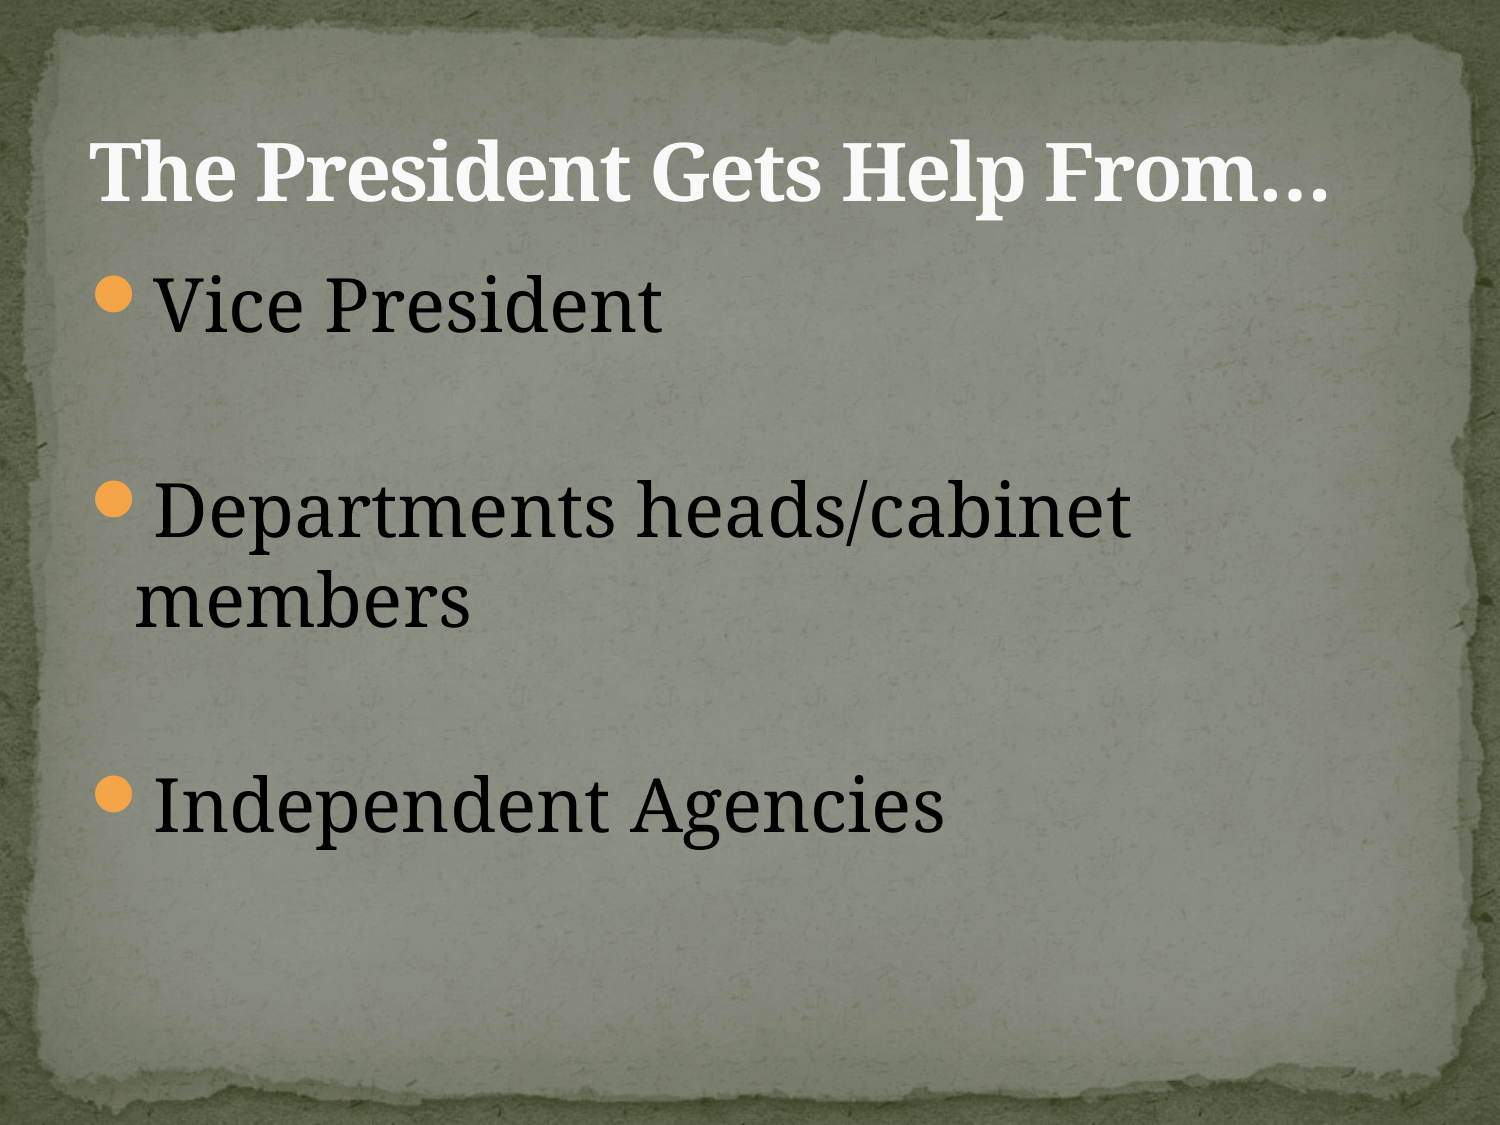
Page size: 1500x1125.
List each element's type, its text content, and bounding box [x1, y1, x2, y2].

title The President Gets Help From… [74, 24, 1425, 225]
list Vice President Departments heads/cabinet members Independent Agencies [75, 249, 1425, 1000]
